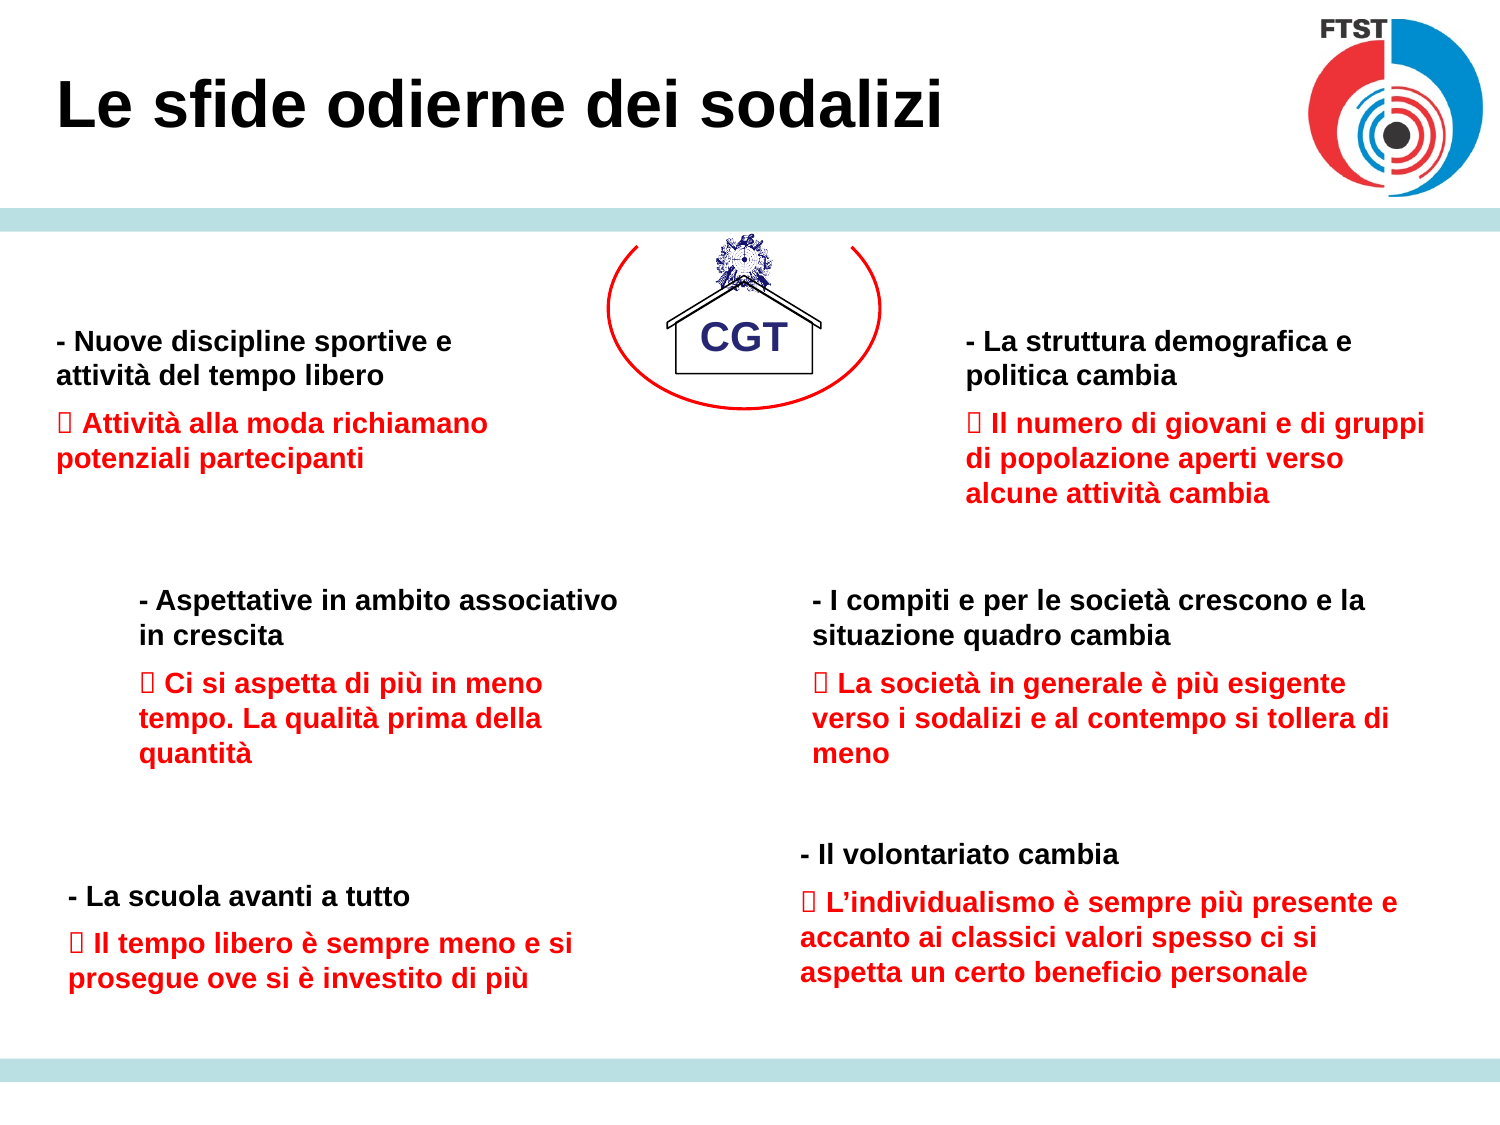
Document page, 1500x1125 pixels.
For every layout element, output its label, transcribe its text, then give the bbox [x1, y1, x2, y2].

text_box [666, 231, 822, 374]
text_box - La struttura demografica e politica cambia  Il numero di giovani e di gruppi di popolazione aperti verso alcune attività cambia [950, 314, 1447, 517]
picture [1406, 121, 1483, 197]
text_box - La scuola avanti a tutto  Il tempo libero è sempre meno e si prosegue ove si è investito di più [53, 869, 632, 1002]
text_box - Aspettative in ambito associativo in crescita  Ci si aspetta di più in meno tempo. La qualità prima della quantità [123, 574, 644, 777]
picture [1308, 19, 1453, 197]
text_box - Il volontariato cambia  L’individualismo è sempre più presente e accanto ai classici valori spesso ci si aspetta un certo beneficio personale [785, 828, 1436, 996]
picture [1409, 19, 1483, 95]
text_box - I compiti e per le società crescono e la situazione quadro cambia  La società in generale è più esigente verso i sodalizi e al contempo si tollera di meno [797, 574, 1436, 777]
title Le sfide odierne dei sodalizi [41, 7, 1292, 196]
text_box [608, 246, 880, 409]
text_box - Nuove discipline sportive e attività del tempo libero  Attività alla moda richiamano potenziali partecipanti [41, 314, 514, 482]
